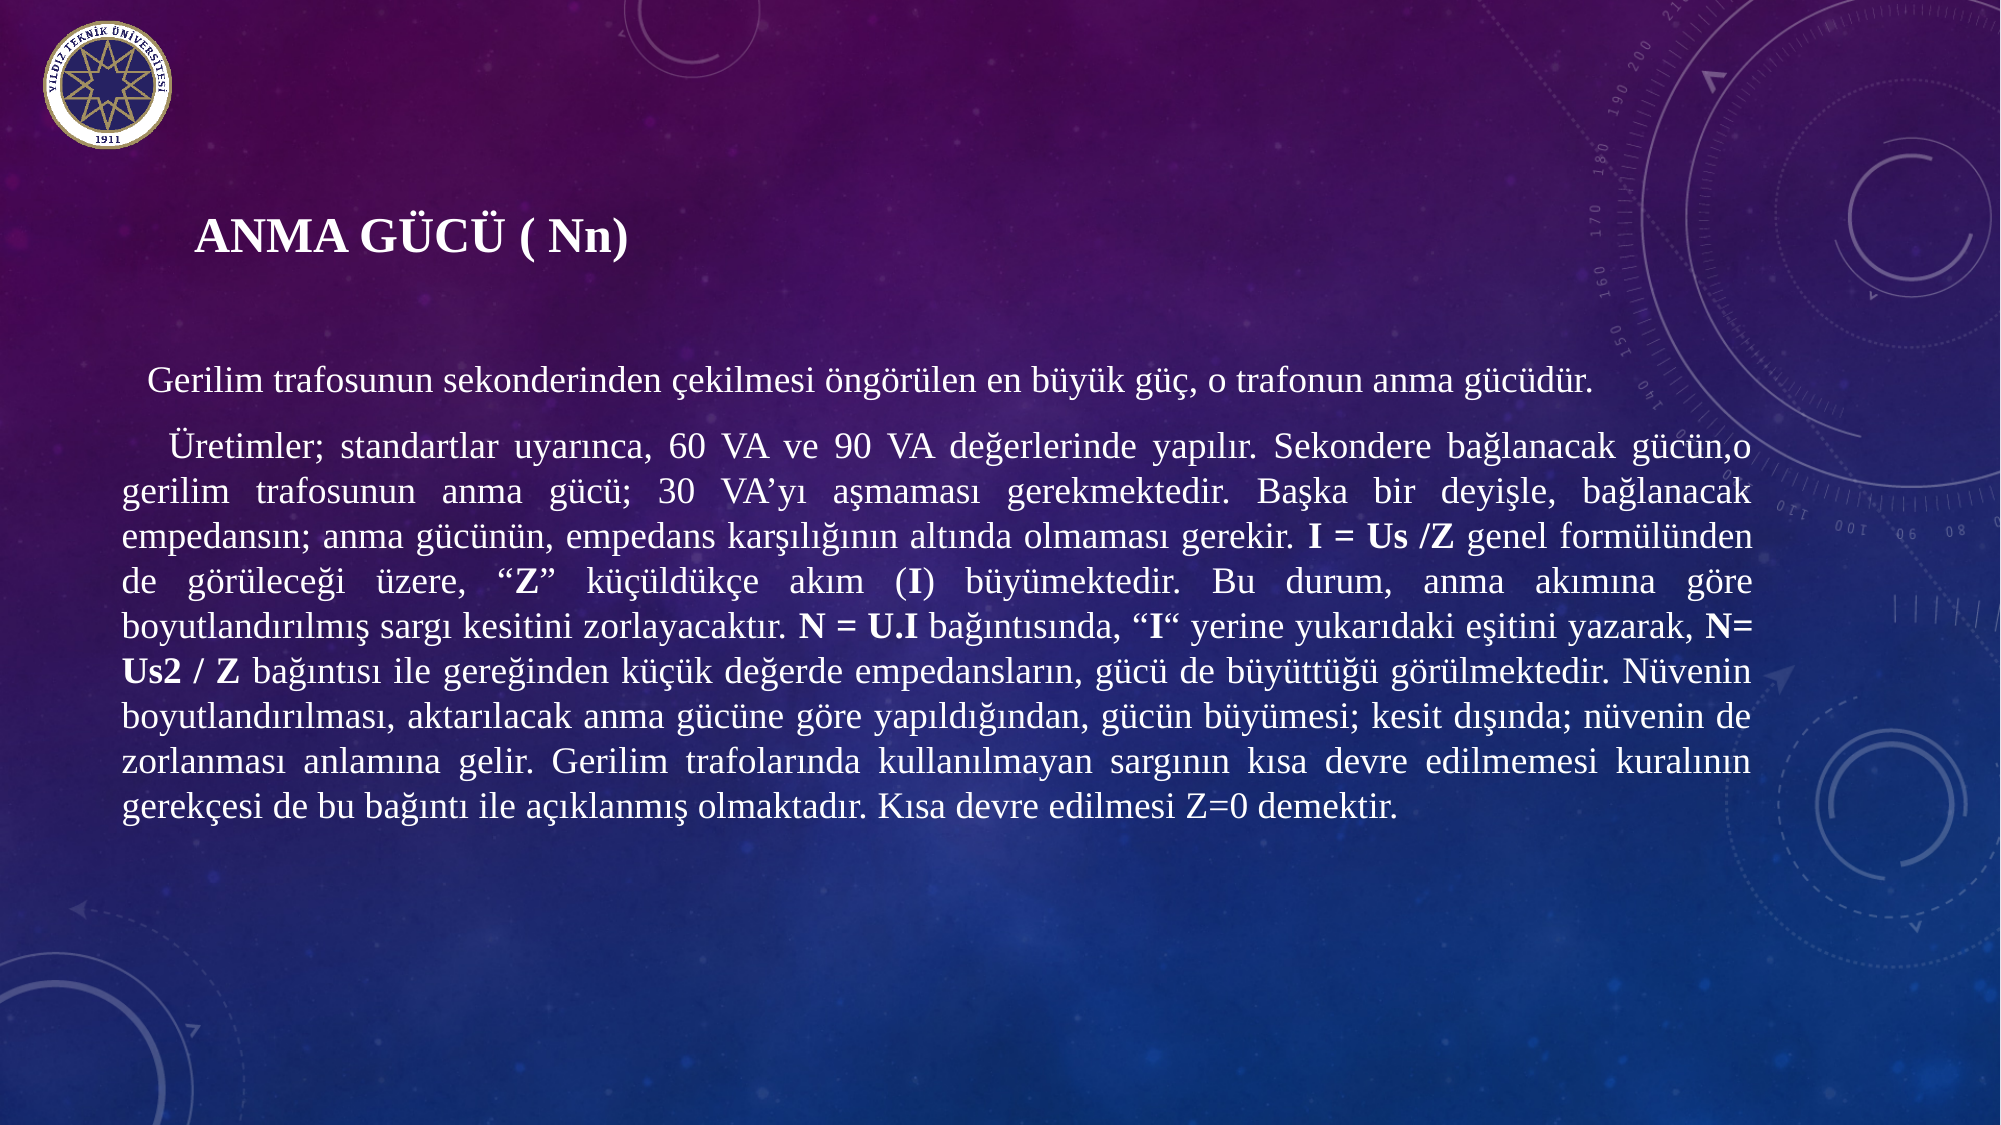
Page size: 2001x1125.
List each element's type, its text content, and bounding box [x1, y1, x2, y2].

picture [0, 0, 2001, 1125]
text_box Gerilim trafosunun sekonderinden çekilmesi öngörülen en büyük güç, o trafonun anma gücüdür. Üretimler; standartlar uyarınca, 60 VA ve 90 VA değerlerinde yapılır. Sekondere bağlanacak gücün,o gerilim trafosunun anma gücü; 30 VA’yı aşmaması gerekmektedir. Başka bir deyişle, bağlanacak empedansın; anma gücünün, empedans karşılığının altında olmaması gerekir. I = Us /Z genel formülünden de görüleceği üzere, “Z” küçüldükçe akım (I) büyümektedir. Bu durum, anma akımına göre boyutlandırılmış sargı kesitini zorlayacaktır. N = U.I bağıntısında, “I“ yerine yukarıdaki eşitini yazarak, N= Us2 / Z bağıntısı ile gereğinden küçük değerde empedansların, gücü de büyüttüğü görülmektedir. Nüvenin boyutlandırılması, aktarılacak anma gücüne göre yapıldığından, gücün büyümesi; kesit dışında; nüvenin de zorlanması anlamına gelir. Gerilim trafolarında kullanılmayan sargının kısa devre edilmemesi kuralının gerekçesi de bu bağıntı ile açıklanmış olmaktadır. Kısa devre edilmesi Z=0 demektir. [106, 290, 1769, 890]
list ANMA GÜCÜ ( Nn) [154, 113, 1733, 290]
